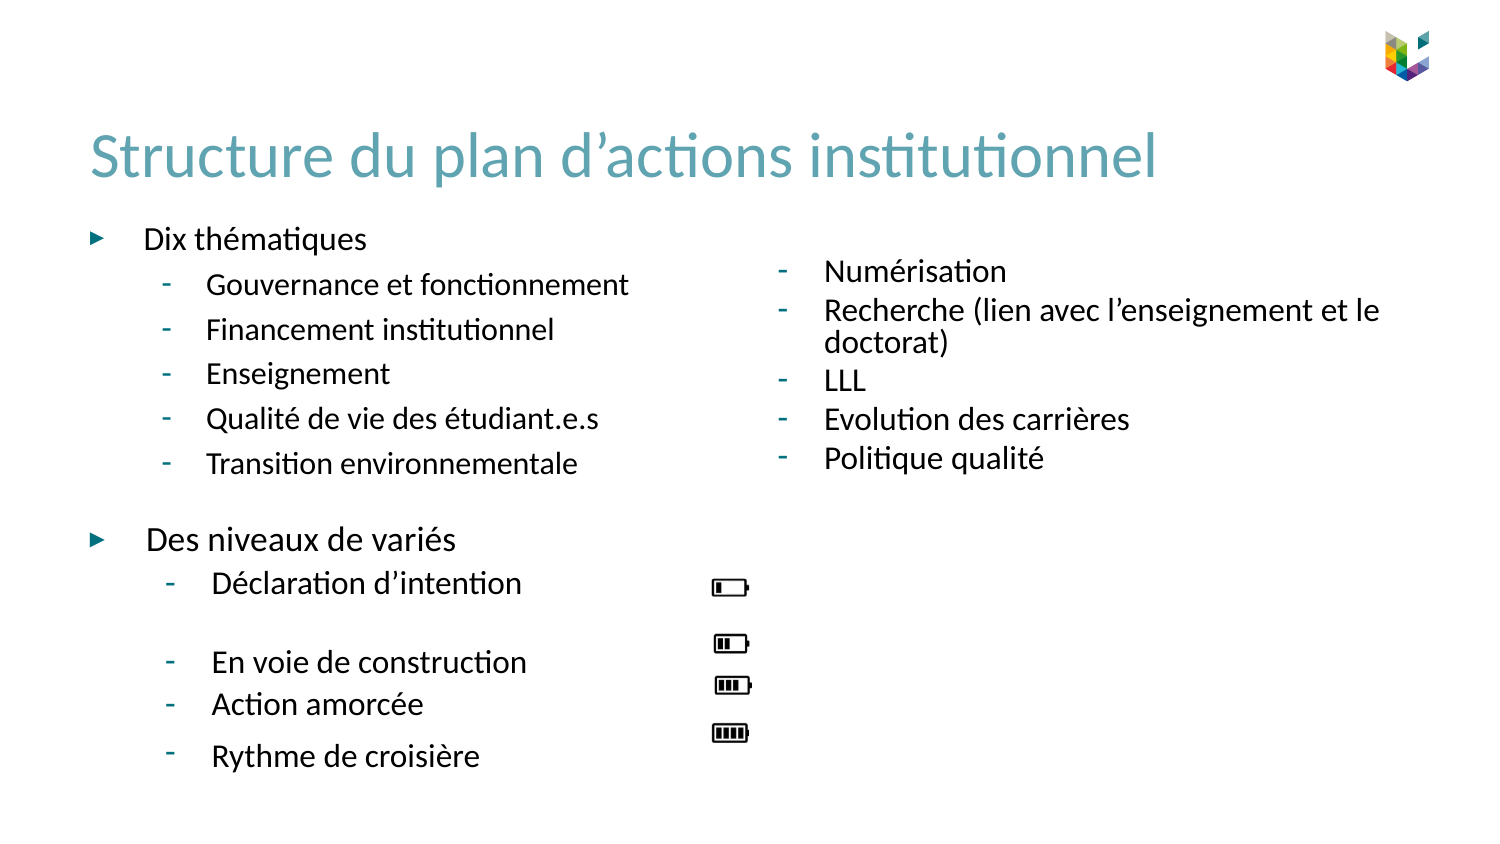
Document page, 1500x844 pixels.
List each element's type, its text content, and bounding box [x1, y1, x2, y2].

picture [712, 633, 751, 654]
text_box Des niveaux de variés Déclaration d’intention En voie de construction Action amorcée Rythme de croisière [74, 513, 825, 784]
picture [711, 578, 751, 597]
picture [711, 722, 749, 743]
text_box Numérisation Recherche (lien avec l’enseignement et le doctorat) LLL Evolution des carrières Politique qualité [687, 250, 1441, 483]
list Dix thématiques Gouvernance et fonctionnement Financement institutionnel Enseignement Qualité de vie des étudiant.e.s Transition environnementale [75, 209, 688, 493]
picture [1366, 11, 1448, 101]
picture [712, 675, 752, 696]
title Structure du plan d’actions institutionnel [75, 105, 1329, 199]
